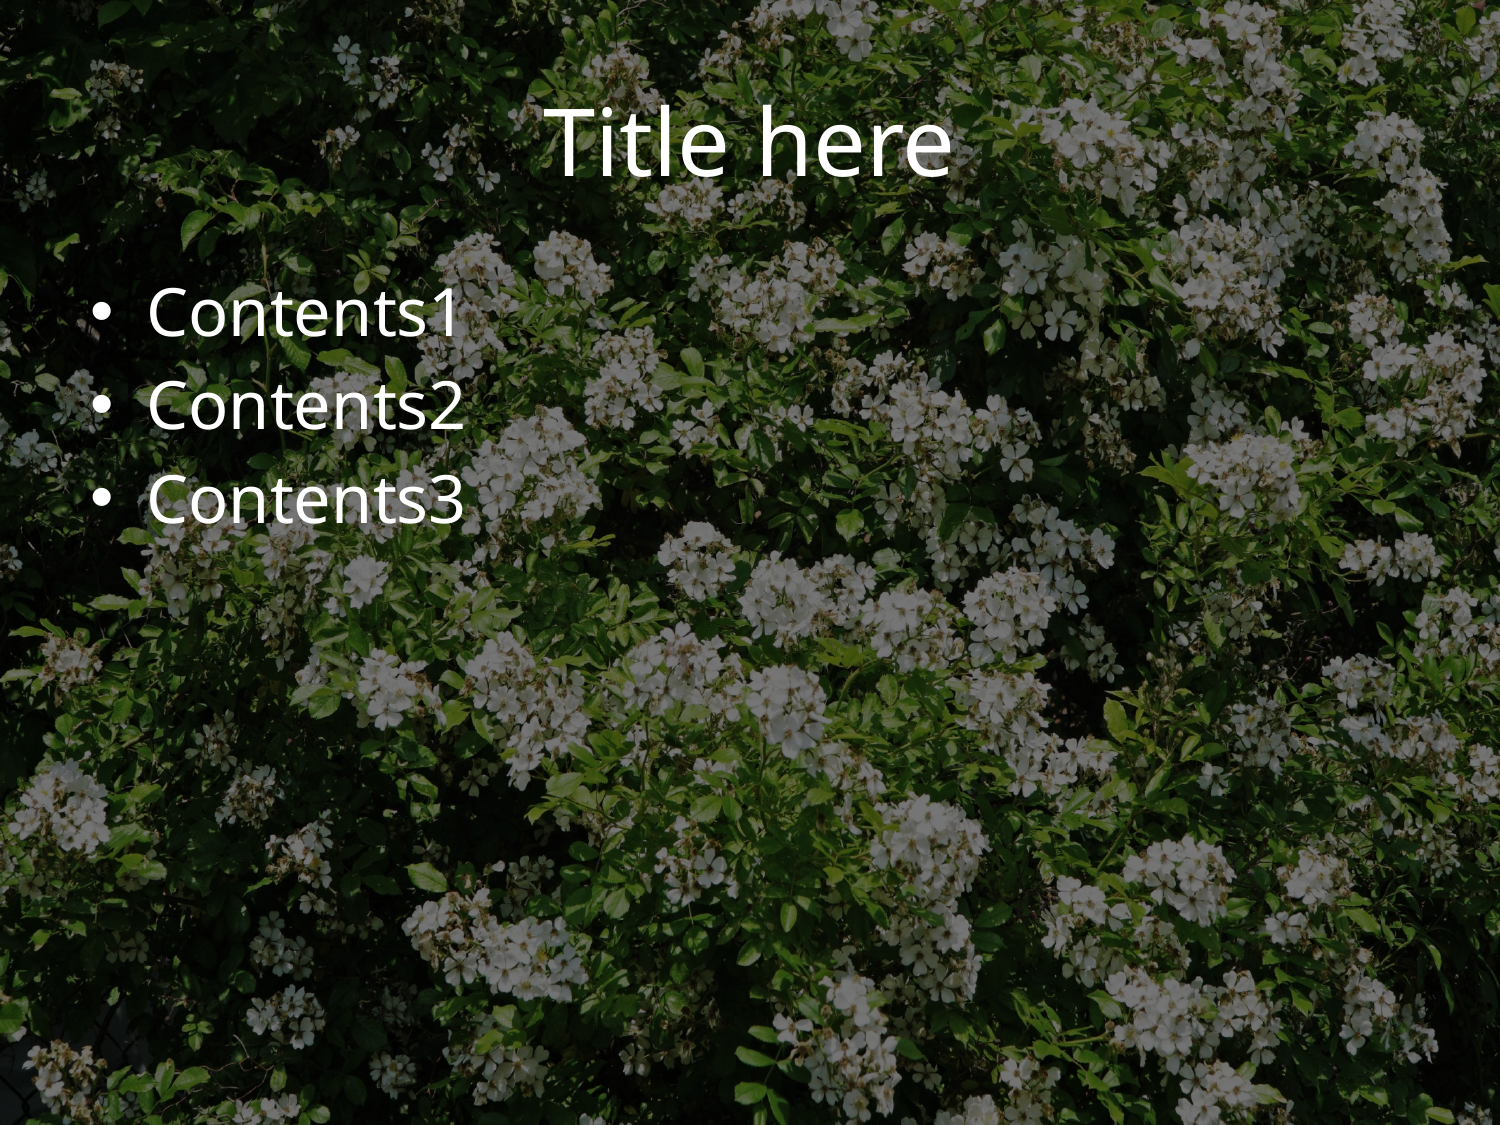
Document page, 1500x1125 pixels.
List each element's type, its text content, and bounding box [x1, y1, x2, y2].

text_box [0, 0, 1500, 1125]
list Contents1 Contents2 Contents3 [75, 262, 1425, 1005]
title Title here [75, 45, 1425, 233]
